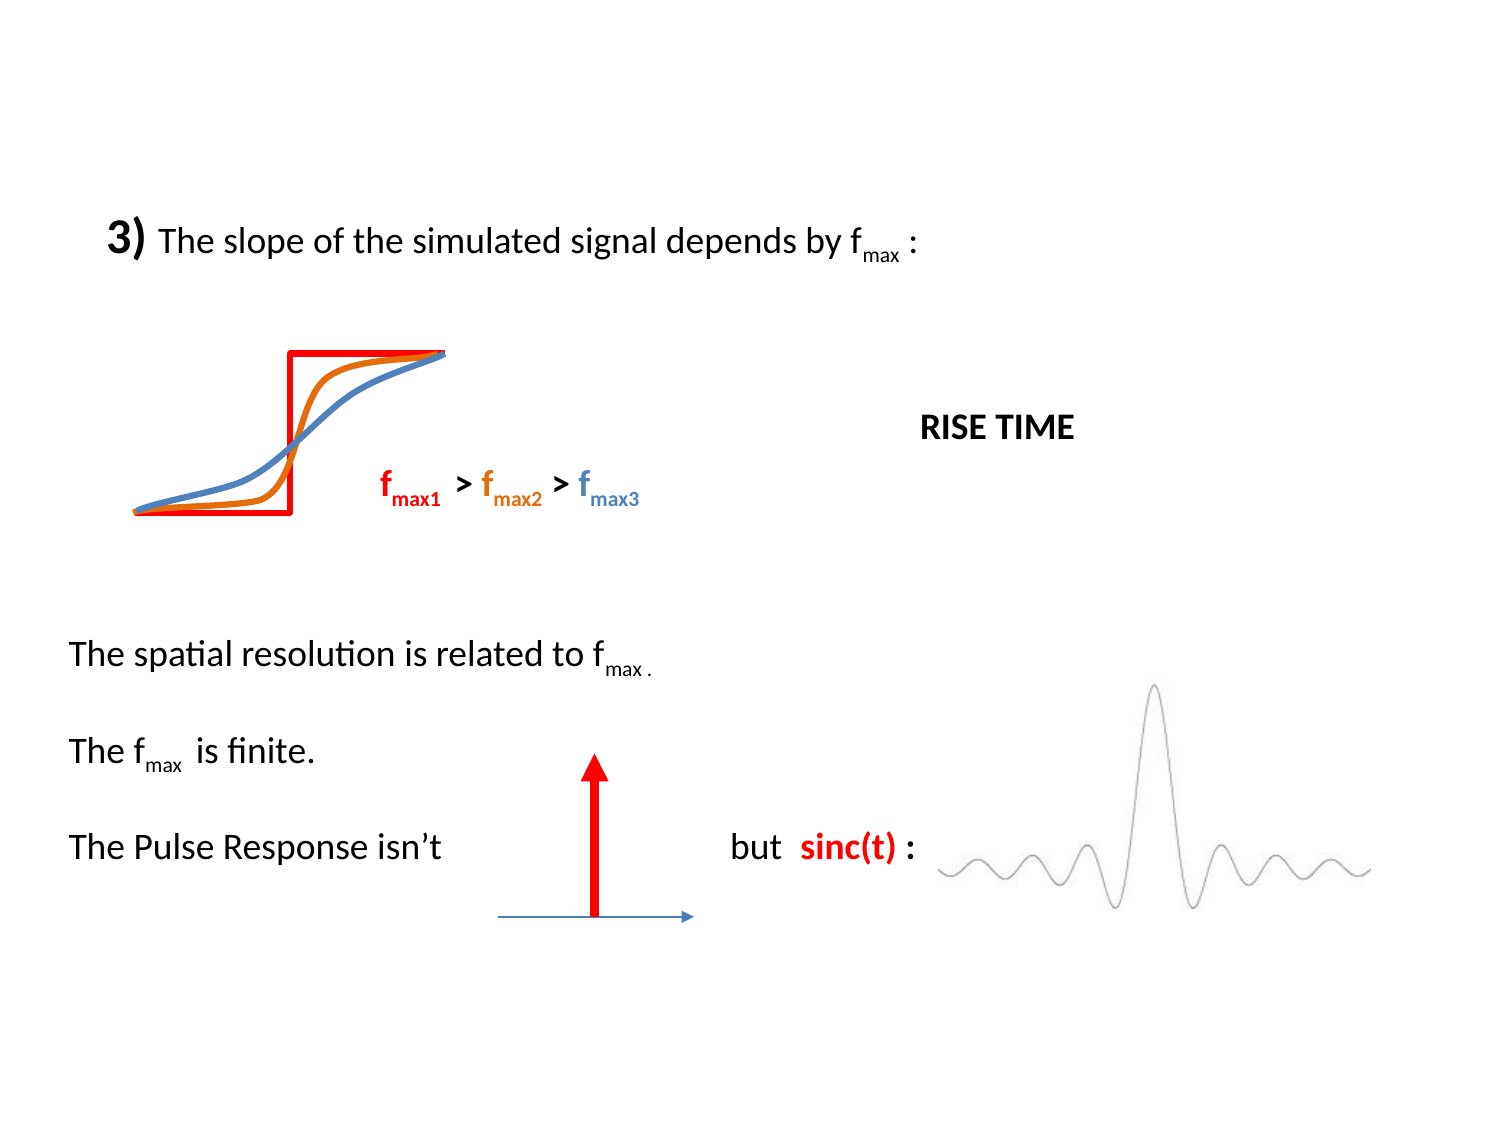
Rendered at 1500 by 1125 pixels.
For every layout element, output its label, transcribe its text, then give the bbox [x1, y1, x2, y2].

text_box The spatial resolution is related to fmax . The fmax is finite. The Pulse Response isn’t but sinc(t) : [53, 622, 1451, 875]
text_box fmax1 > fmax2 > fmax3 [365, 451, 710, 608]
picture [937, 667, 1371, 942]
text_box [134, 353, 445, 513]
list 3) The slope of the simulated signal depends by fmax : [91, 195, 1385, 622]
